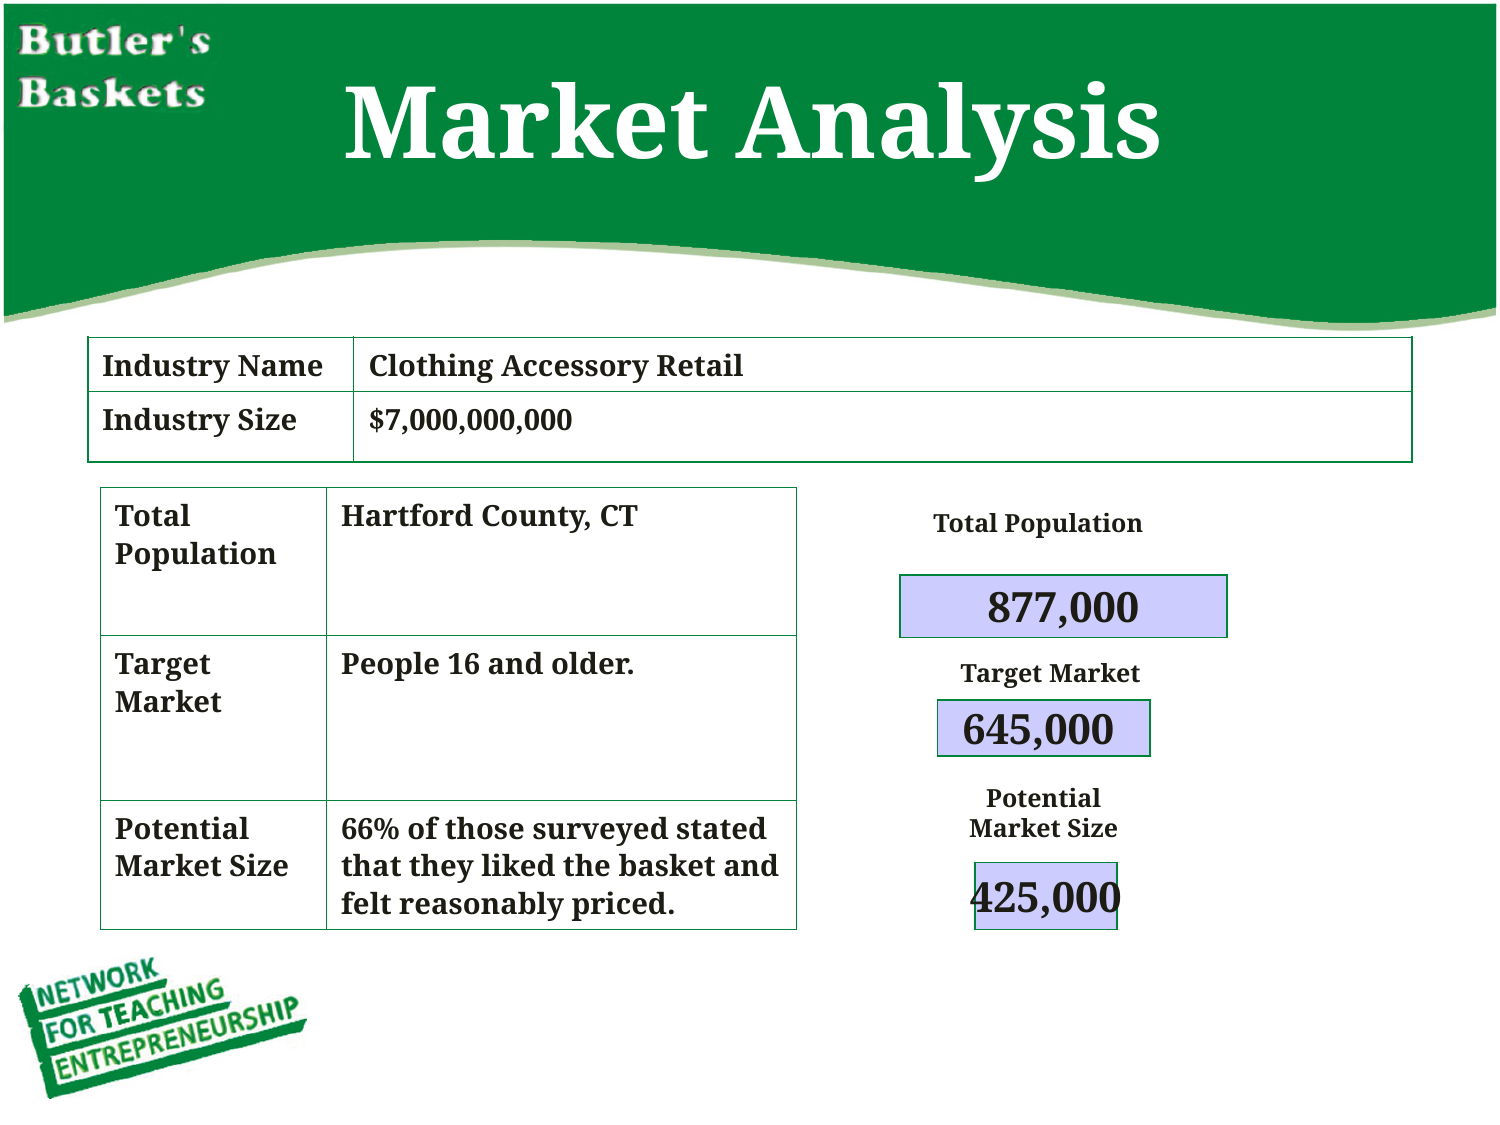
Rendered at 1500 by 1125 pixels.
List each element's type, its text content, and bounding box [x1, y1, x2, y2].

picture [0, 0, 1500, 1125]
table_cell 66% of those surveyed stated that they liked the basket and felt reasonably priced. [327, 801, 794, 929]
table_header Hartford County, CT [327, 488, 794, 635]
table_header Total Population [101, 488, 326, 635]
table_cell $7,000,000,000 [354, 392, 1411, 461]
text_box Market Analysis [78, 37, 1429, 200]
table_header Clothing Accessory Retail [354, 338, 1411, 391]
table_cell People 16 and older. [327, 636, 794, 800]
table_cell Potential Market Size [101, 801, 326, 929]
table_header Industry Name [89, 338, 353, 391]
table_cell Industry Size [89, 392, 353, 461]
table_cell Target Market [101, 636, 326, 800]
